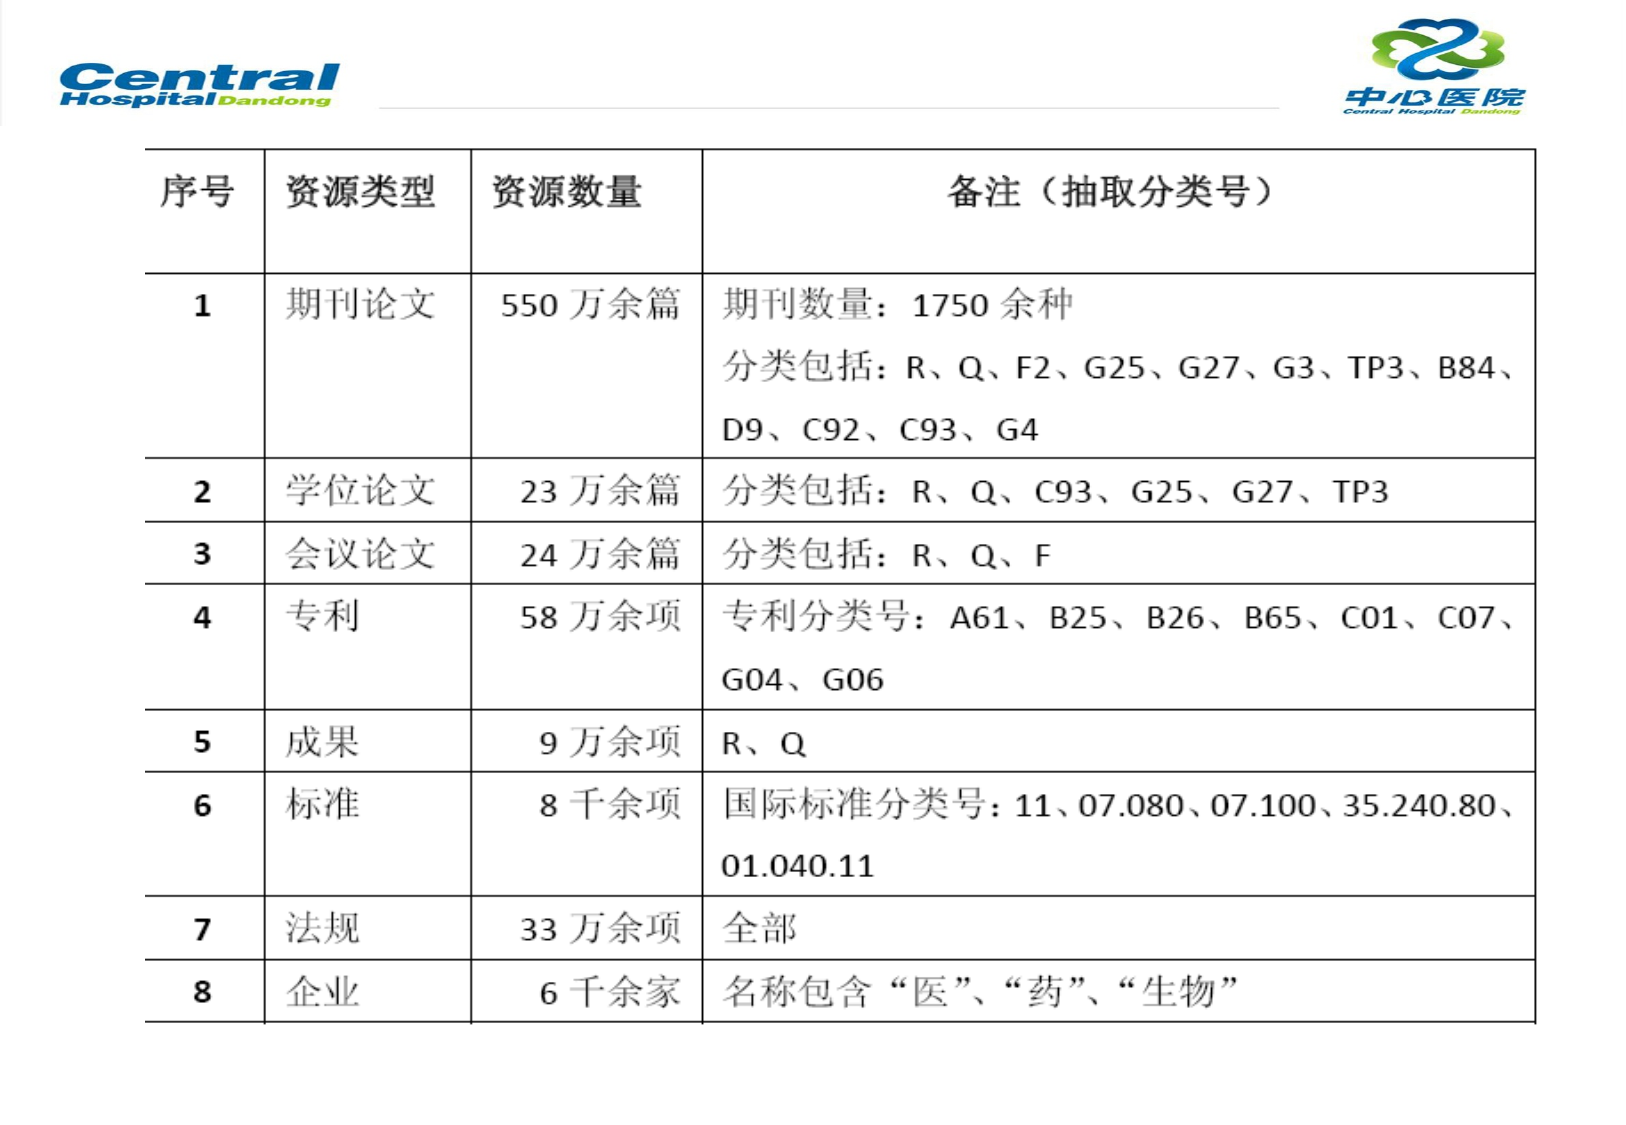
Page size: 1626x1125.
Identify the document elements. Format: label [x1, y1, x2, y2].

picture [0, 0, 1625, 126]
list [145, 137, 1542, 1028]
